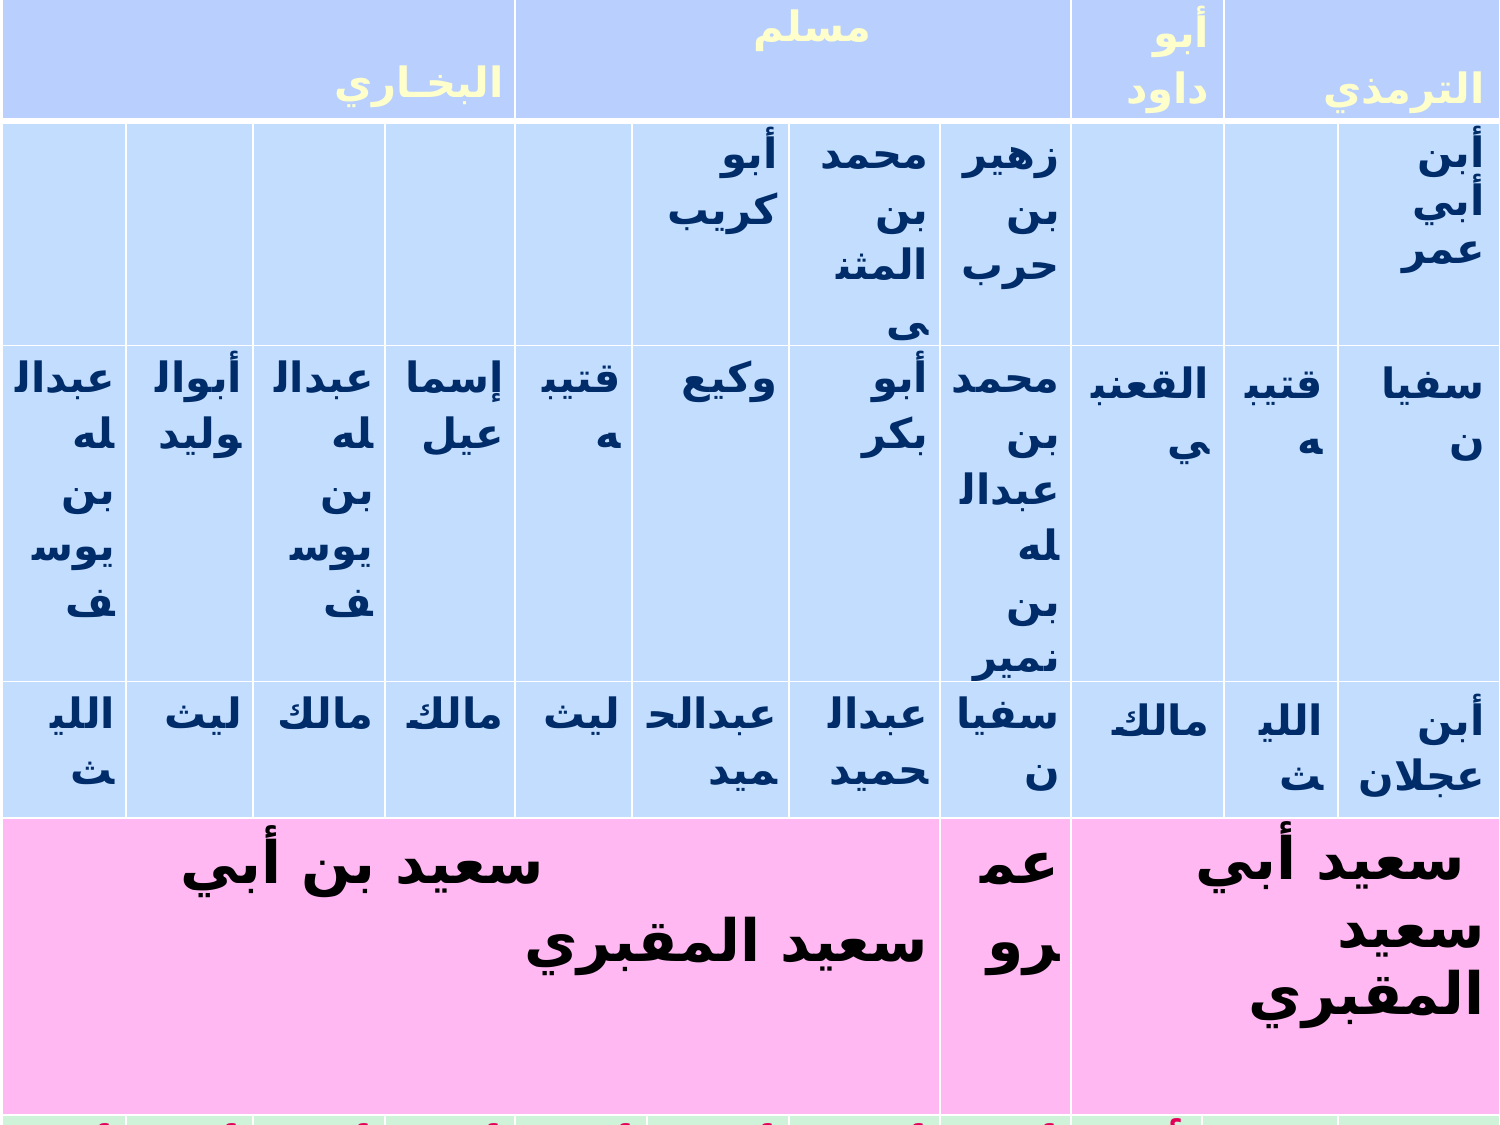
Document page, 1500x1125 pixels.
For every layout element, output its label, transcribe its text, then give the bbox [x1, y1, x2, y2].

table_header الترمذي [1225, 0, 1499, 118]
table_cell أبن عجلان [1339, 682, 1499, 817]
table_cell أبي شريح [1339, 1116, 1499, 1125]
table_cell [1225, 124, 1337, 345]
table_cell أبي شريح [1072, 1116, 1201, 1125]
table_cell عبدالله بن يوسف [254, 346, 384, 681]
table_cell [3, 124, 125, 345]
table_cell ليث [516, 682, 631, 817]
table_cell أبي شريح [127, 1116, 252, 1125]
table_cell أبي شريح [386, 1116, 514, 1125]
table_cell زهير بن حرب [941, 124, 1070, 345]
table_cell القعنبي [1072, 346, 1223, 681]
table_cell قتيبه [516, 346, 631, 681]
table_cell محمد بن عبدالله بن نمير [941, 346, 1070, 681]
table_cell عمرو [941, 819, 1070, 1114]
table_cell عبدالحميد [790, 682, 939, 817]
table_cell [127, 124, 252, 345]
table_cell سعيد بن أبي سعيد المقبري [3, 819, 939, 1114]
table_cell أبي شريح [1203, 1116, 1337, 1125]
table_cell الليث [3, 682, 125, 817]
table_cell سفيان [1339, 346, 1499, 681]
table_cell أبي شريح [516, 1116, 646, 1125]
table_cell إسماعيل [386, 346, 514, 681]
table_cell عبدالله بن يوسف [3, 346, 125, 681]
table_cell [1072, 124, 1223, 345]
table_cell أبي شريح [941, 1116, 1070, 1125]
table_cell مالك [254, 682, 384, 817]
table_cell [516, 124, 631, 345]
table_cell أبي شريح [3, 1116, 125, 1125]
table_cell عبدالحميد [633, 682, 788, 817]
table_cell ليث [127, 682, 252, 817]
table_header أبو داود [1072, 0, 1223, 118]
table_cell أبو كريب [633, 124, 788, 345]
table_cell أبي شريح [790, 1116, 939, 1125]
table_cell أبي شريح [254, 1116, 384, 1125]
table_cell الليث [1225, 682, 1337, 817]
table_cell أبوالوليد [127, 346, 252, 681]
table_cell مالك [1072, 682, 1223, 817]
table_cell محمد بن المثنى [790, 124, 939, 345]
table_header مسلم [516, 0, 1070, 118]
table_cell مالك [386, 682, 514, 817]
table_cell [386, 124, 514, 345]
table_cell قتيبه [1225, 346, 1337, 681]
table_cell سفيان [941, 682, 1070, 817]
table_cell أبي شريح [648, 1116, 788, 1125]
table_header البخـاري [3, 0, 514, 118]
table_cell وكيع [633, 346, 788, 681]
table_cell [254, 124, 384, 345]
table_cell سعيد أبي سعيد المقبري [1072, 819, 1499, 1114]
table_cell أبن أبي عمر [1339, 124, 1499, 345]
table_cell أبو بكر [790, 346, 939, 681]
